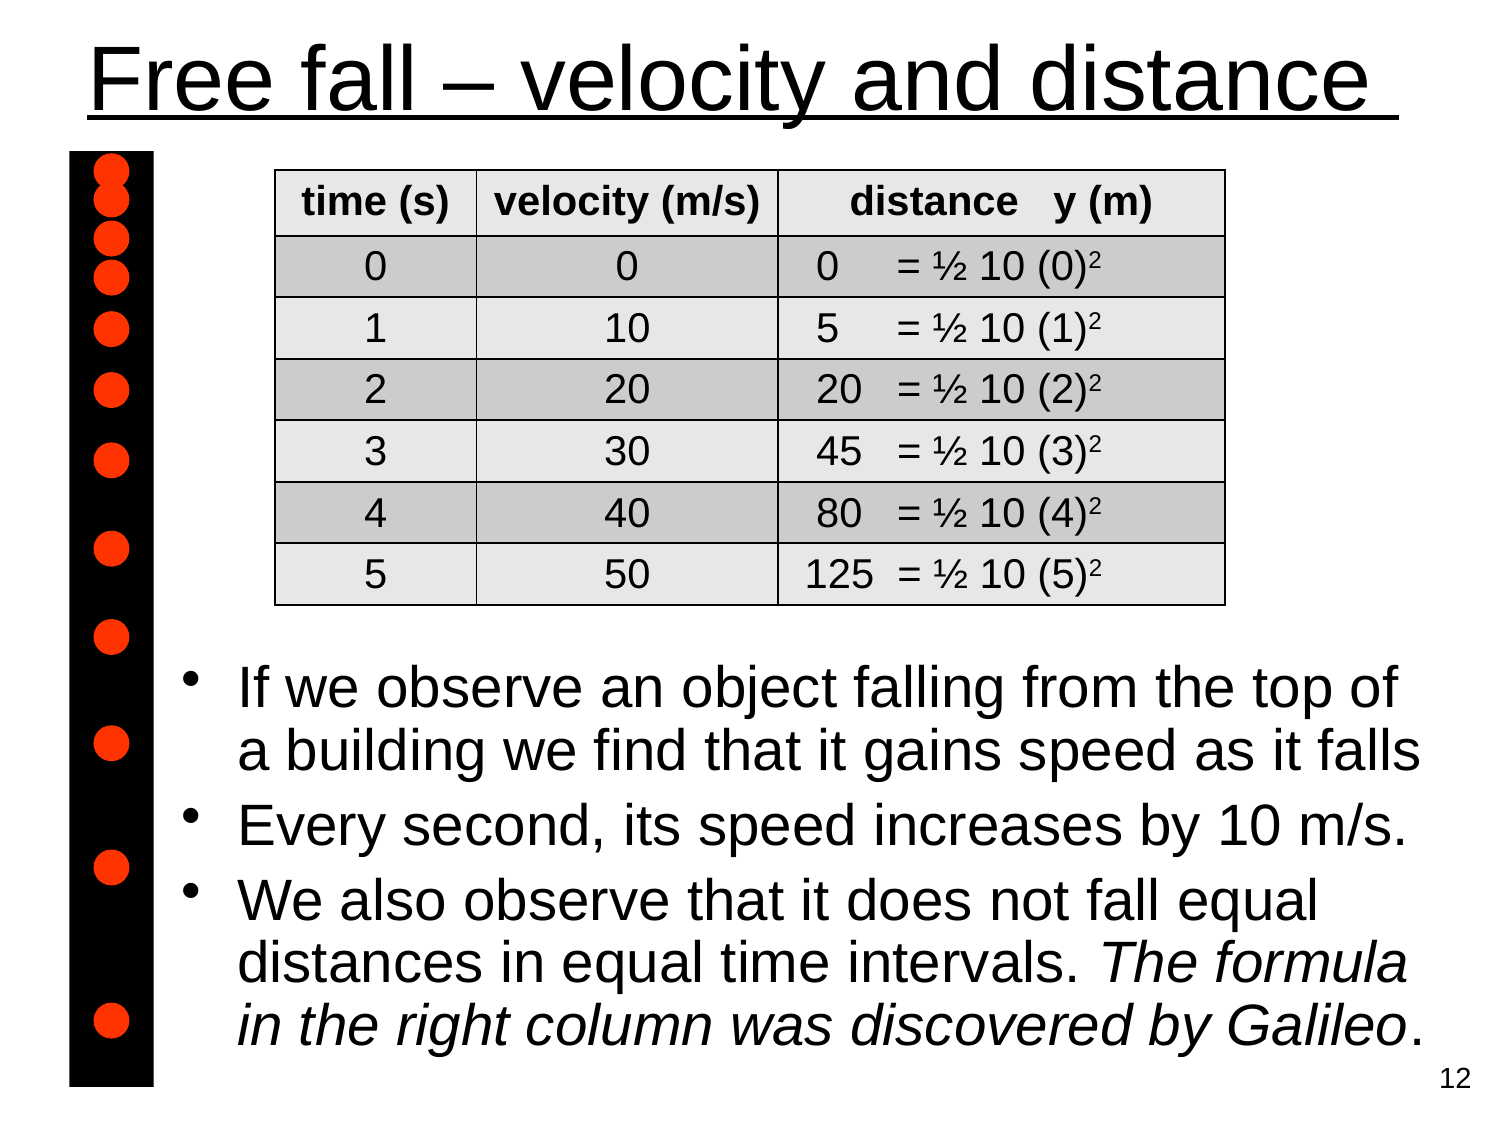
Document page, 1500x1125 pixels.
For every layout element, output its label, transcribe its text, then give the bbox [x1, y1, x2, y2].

table_cell 4 [276, 483, 476, 542]
table_cell 40 [477, 483, 777, 542]
table_cell 80 = ½ 10 (4)2 [779, 483, 1224, 542]
table_cell 20 = ½ 10 (2)2 [779, 360, 1224, 419]
table_cell 0 [276, 237, 476, 296]
title Free fall – velocity and distance [67, 0, 1418, 147]
table_cell 1 [276, 298, 476, 358]
table_cell 20 [477, 360, 777, 419]
table_header time (s) [276, 171, 476, 235]
table_cell 45 = ½ 10 (3)2 [779, 421, 1224, 481]
table_header velocity (m/s) [477, 171, 777, 235]
table_cell 0 [477, 237, 777, 296]
table_cell 50 [477, 544, 777, 604]
table_cell 5 = ½ 10 (1)2 [779, 298, 1224, 358]
table_cell 125 = ½ 10 (5)2 [779, 544, 1224, 604]
table_cell 5 [276, 544, 476, 604]
table_cell 10 [477, 298, 777, 358]
table_cell 3 [276, 421, 476, 481]
slide_number 12 [1407, 1052, 1487, 1108]
table_header distance y (m) [779, 171, 1224, 235]
list If we observe an object falling from the top of a building we find that it gains speed as it falls Every second, its speed increases by 10 m/s. We also observe that it does not fall equal distances in equal time intervals. The formula in the right column was discovered by Galileo. [166, 649, 1452, 1091]
table_cell 0 = ½ 10 (0)2 [779, 237, 1224, 296]
table_cell 2 [276, 360, 476, 419]
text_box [69, 150, 154, 1088]
table_cell 30 [477, 421, 777, 481]
